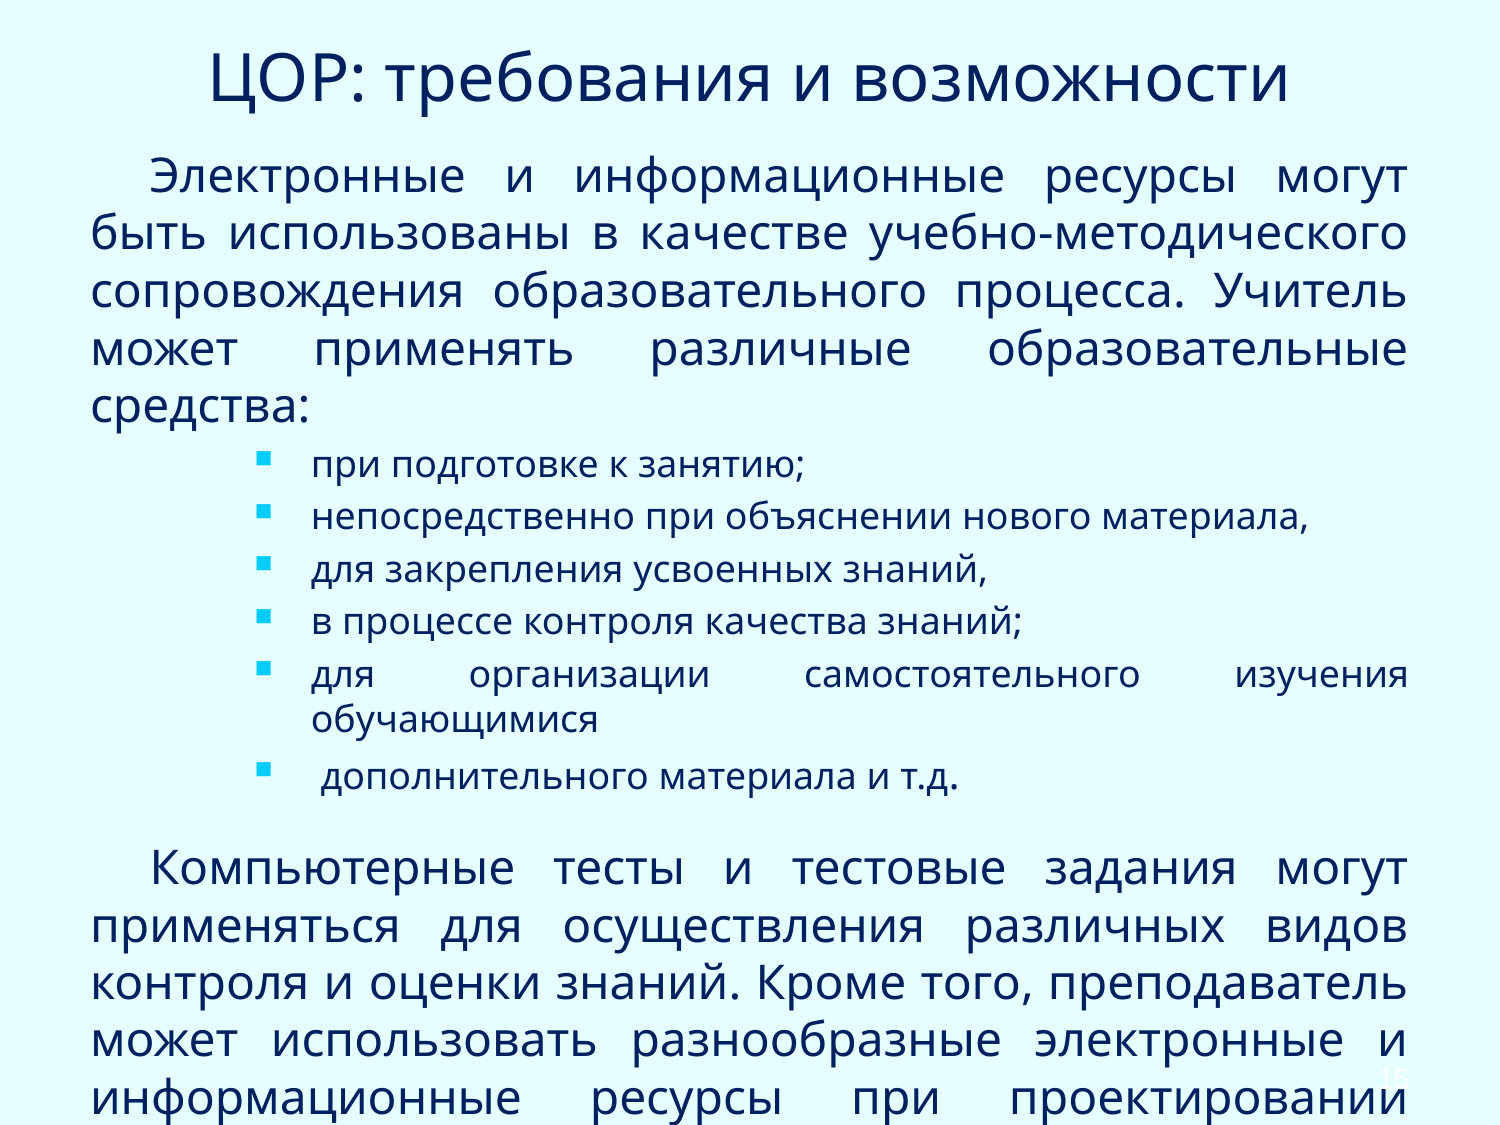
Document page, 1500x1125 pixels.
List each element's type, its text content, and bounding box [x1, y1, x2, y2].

title ЦОР: требования и возможности [74, 62, 1426, 136]
slide_number 15 [1074, 1024, 1426, 1103]
list Электронные и информационные ресурсы могут быть использованы в качестве учебно-методического сопровождения образовательного процесса. Учитель может применять различные образовательные средства: при подготовке к занятию; непосредственно при объяснении нового материала, для закрепления усвоенных знаний, в процессе контроля качества знаний; для организации самостоятельного изучения обучающимися дополнительного материала и т.д. Компьютерные тесты и тестовые задания могут применяться для осуществления различных видов контроля и оценки знаний. Кроме того, преподаватель может использовать разнообразные электронные и информационные ресурсы при проектировании учебных и внеаудиторных занятий. [74, 136, 1426, 1011]
